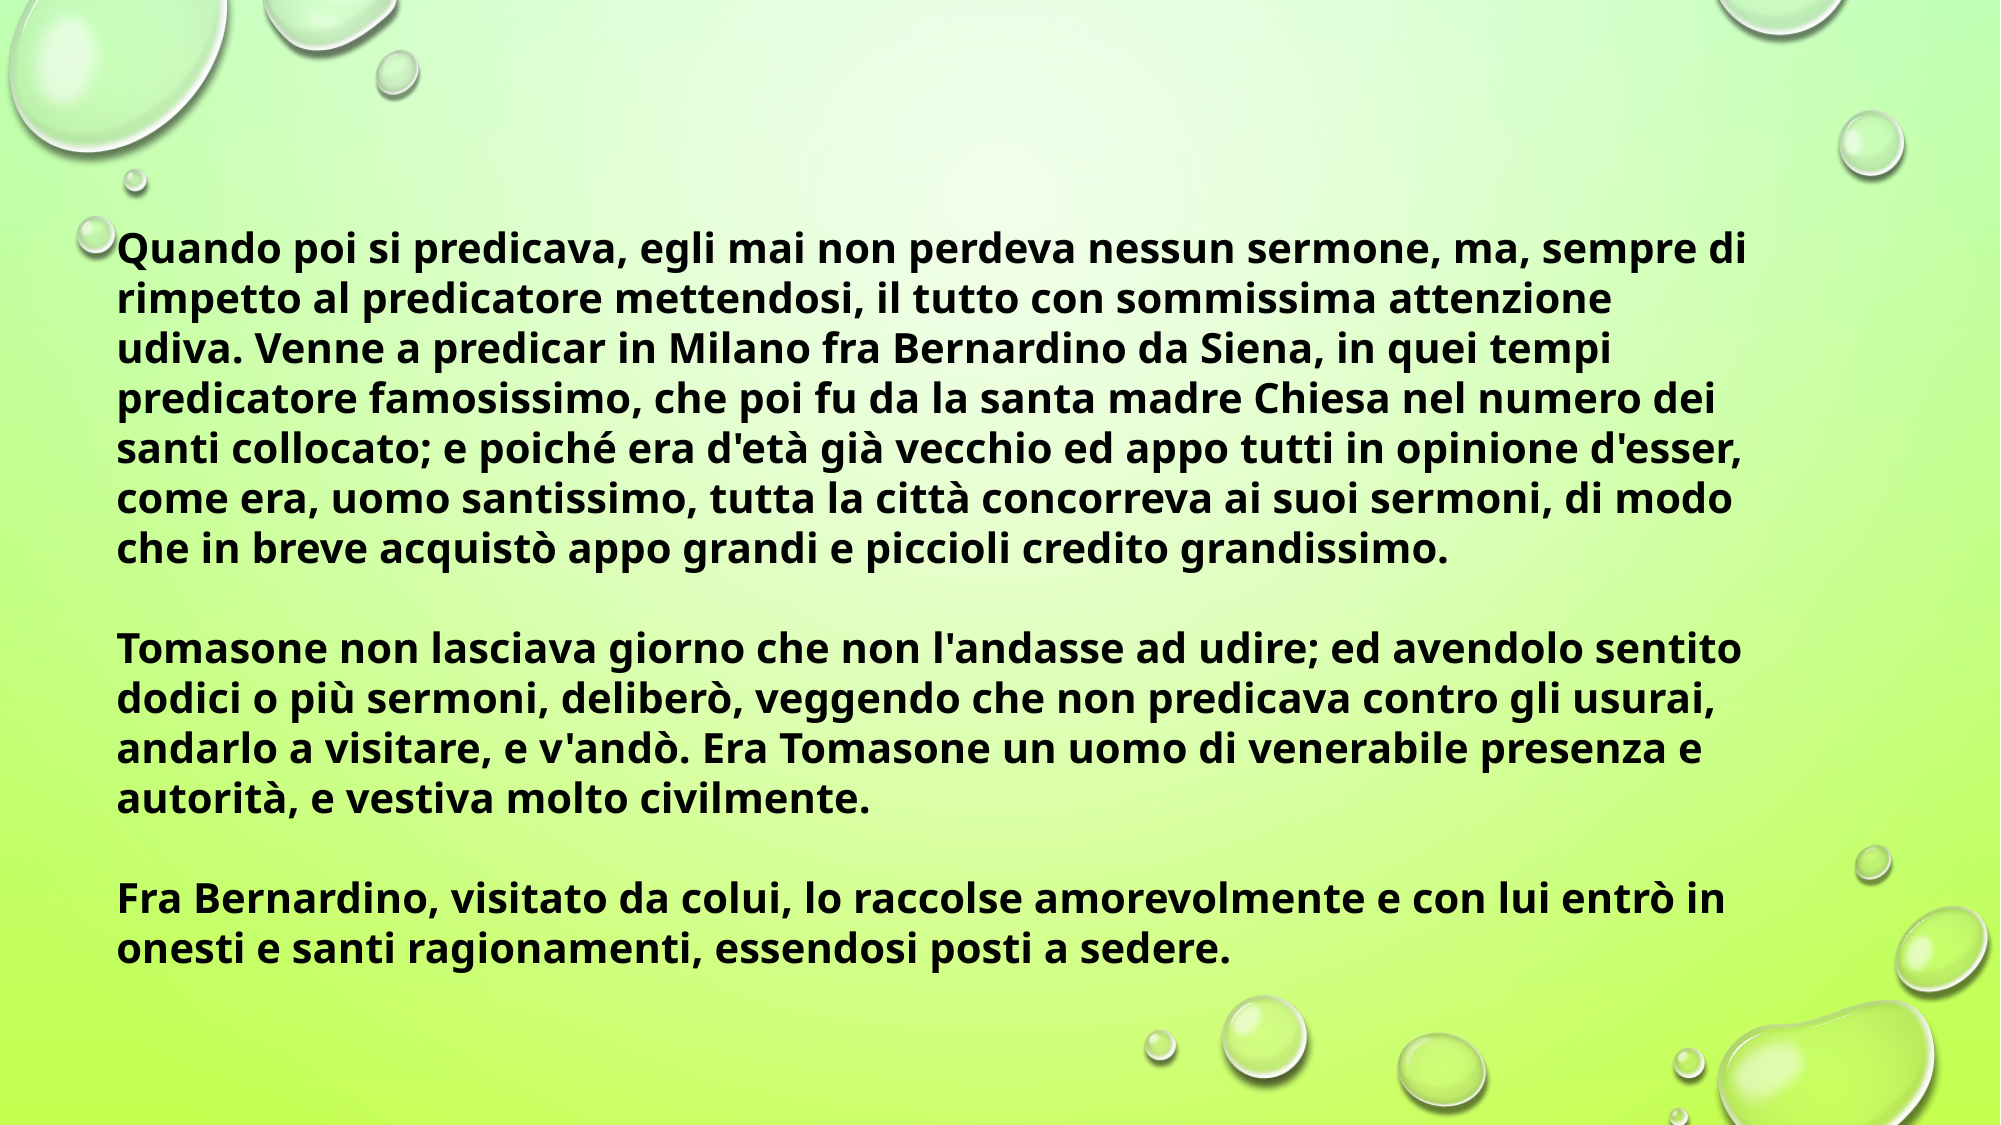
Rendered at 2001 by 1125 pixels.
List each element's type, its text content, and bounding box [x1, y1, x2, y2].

picture [0, 0, 2000, 1125]
text_box Quando poi si predicava, egli mai non perdeva nessun sermone, ma, sempre di rimpetto al predicatore mettendosi, il tutto con sommissima attenzione udiva. Venne a predicar in Milano fra Bernardino da Siena, in quei tempi predicatore famosissimo, che poi fu da la santa madre Chiesa nel numero dei santi collocato; e poiché era d'età già vecchio ed appo tutti in opinione d'esser, come era, uomo santissimo, tutta la città concorreva ai suoi sermoni, di modo che in breve acquistò appo grandi e piccioli credito grandissimo. Tomasone non lasciava giorno che non l'andasse ad udire; ed avendolo sentito dodici o più sermoni, deliberò, veggendo che non predicava contro gli usurai, andarlo a visitare, e v'andò. Era Tomasone un uomo di venerabile presenza e autorità, e vestiva molto civilmente. Fra Bernardino, visitato da colui, lo raccolse amorevolmente e con lui entrò in onesti e santi ragionamenti, essendosi posti a sedere. [101, 214, 1765, 980]
